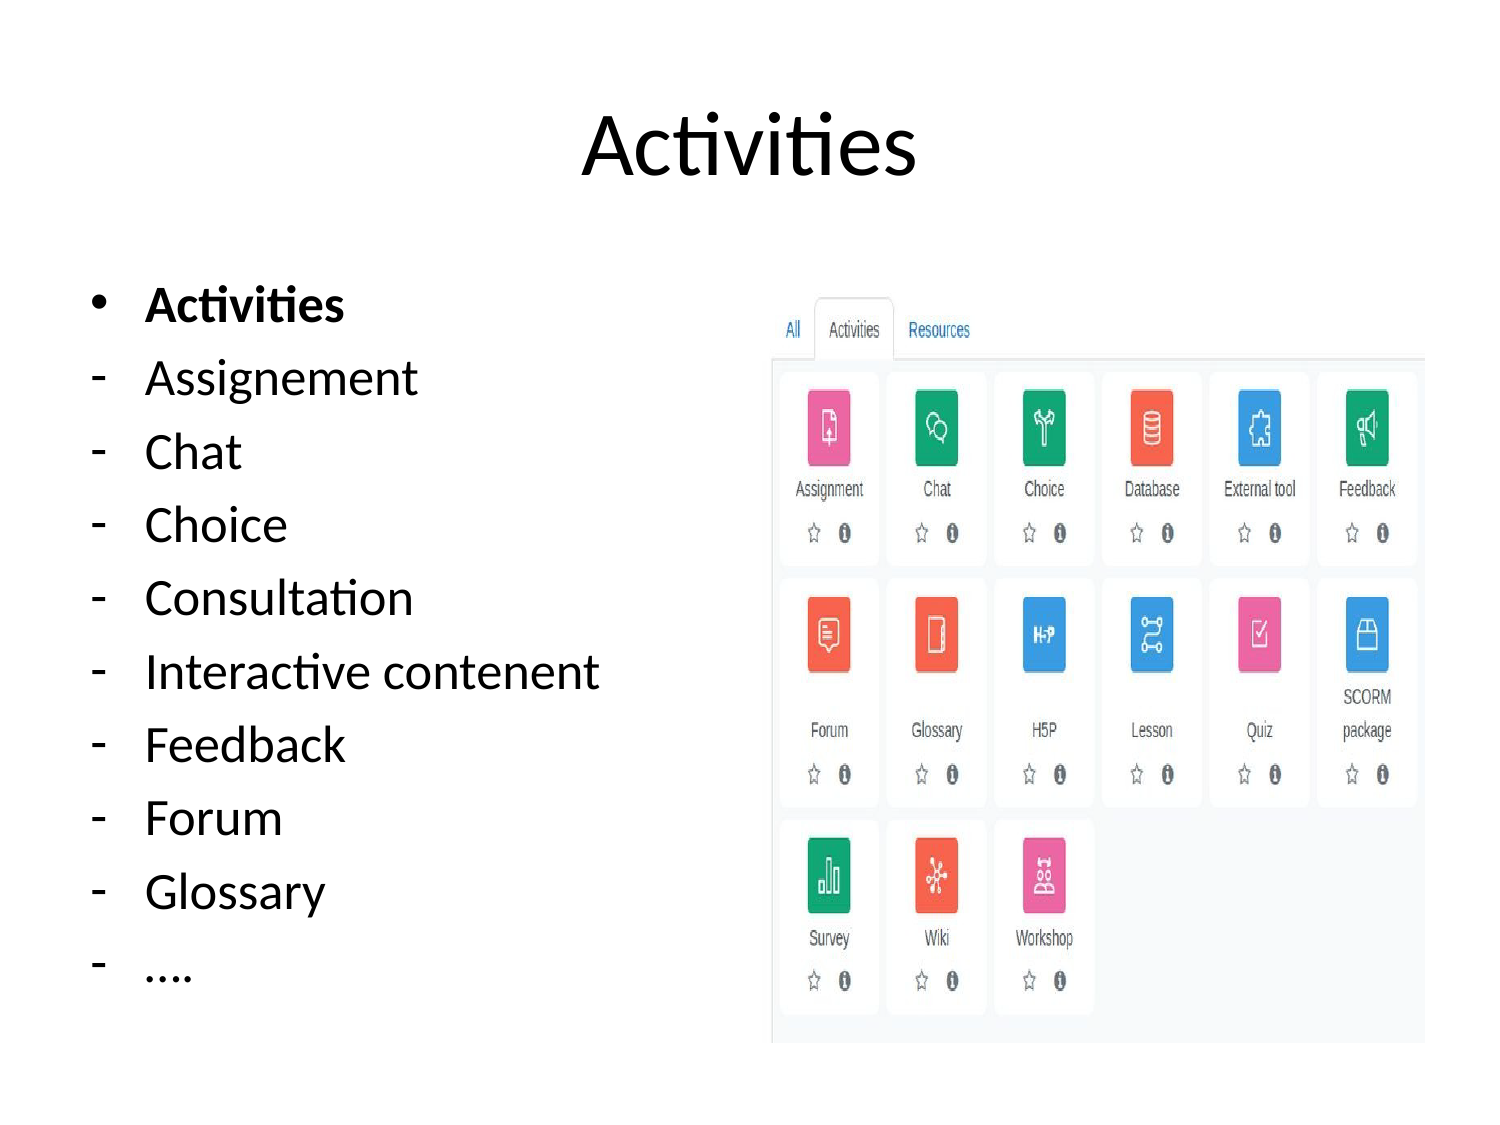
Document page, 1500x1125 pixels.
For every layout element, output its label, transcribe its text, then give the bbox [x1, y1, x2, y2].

title Activities [75, 45, 1425, 233]
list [762, 292, 1426, 1044]
list Activities Assignement Chat Choice Consultation Interactive contenent Feedback Forum Glossary …. [75, 262, 738, 1005]
